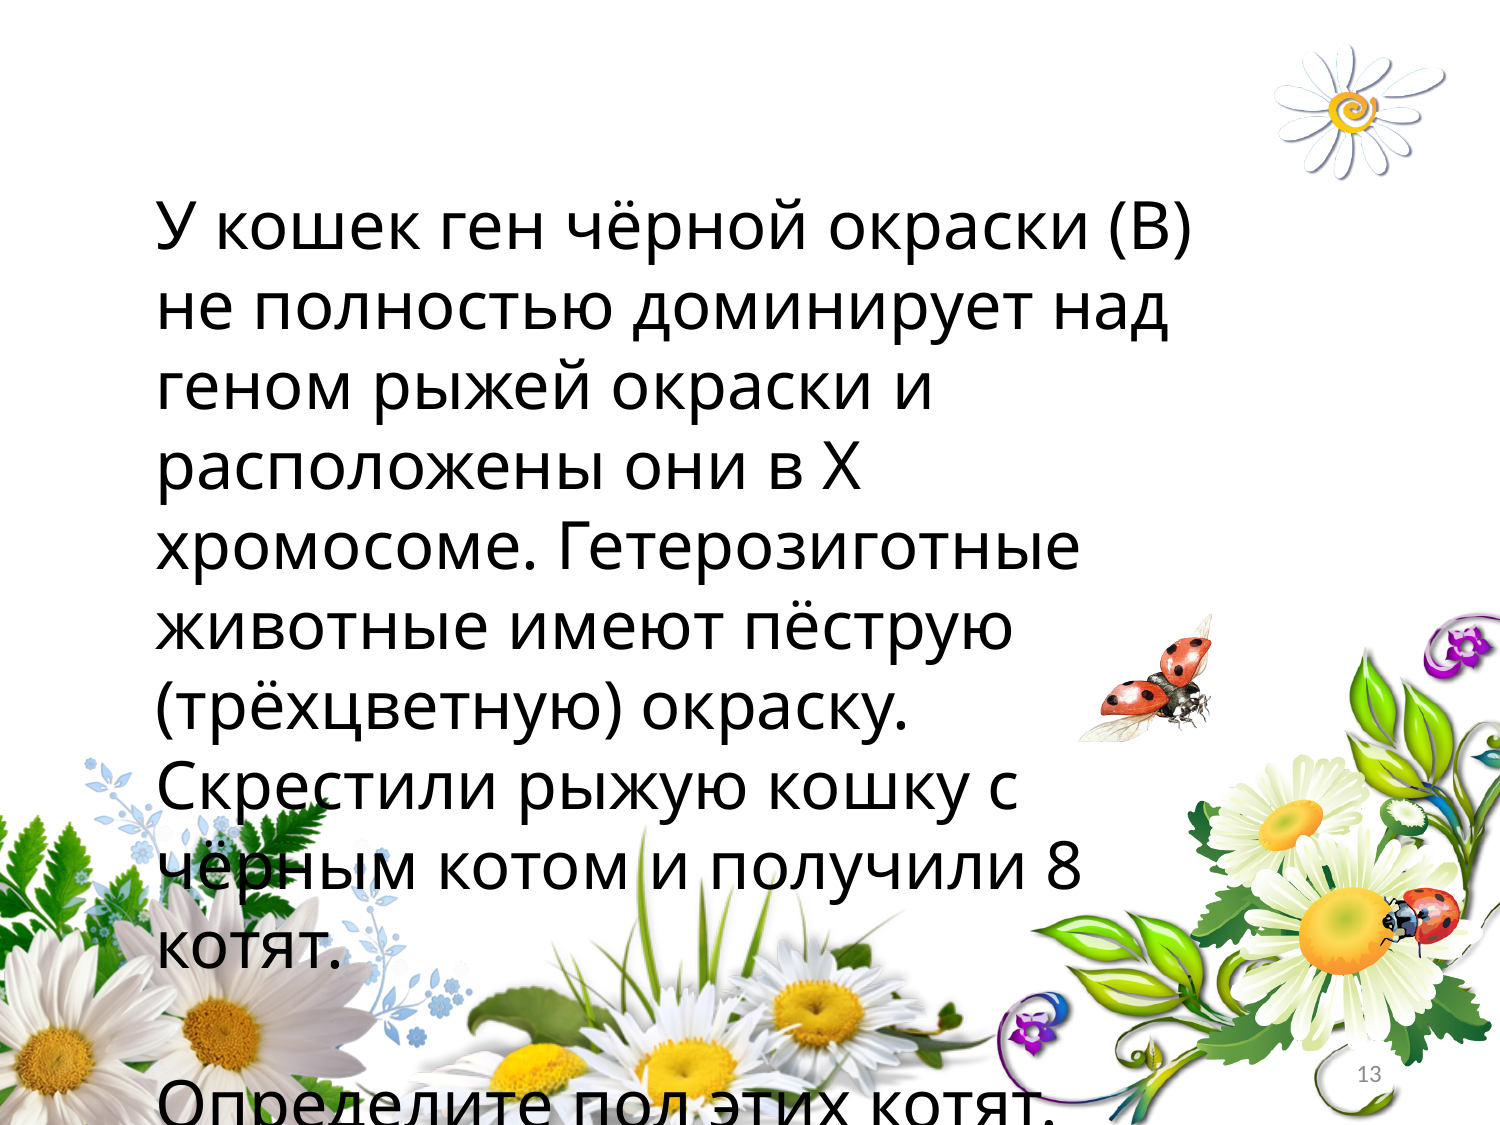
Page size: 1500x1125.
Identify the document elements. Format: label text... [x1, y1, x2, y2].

picture [0, 610, 1500, 1125]
text_box У кошек ген чёрной окраски (В) не полностью доминирует над геном рыжей окраски и расположены они в Х хромосоме. Гетерозиготные животные имеют пёструю (трёхцветную) окраску. Скрестили рыжую кошку с чёрным котом и получили 8 котят. Определите пол этих котят. [140, 175, 1277, 739]
picture [1270, 42, 1448, 182]
